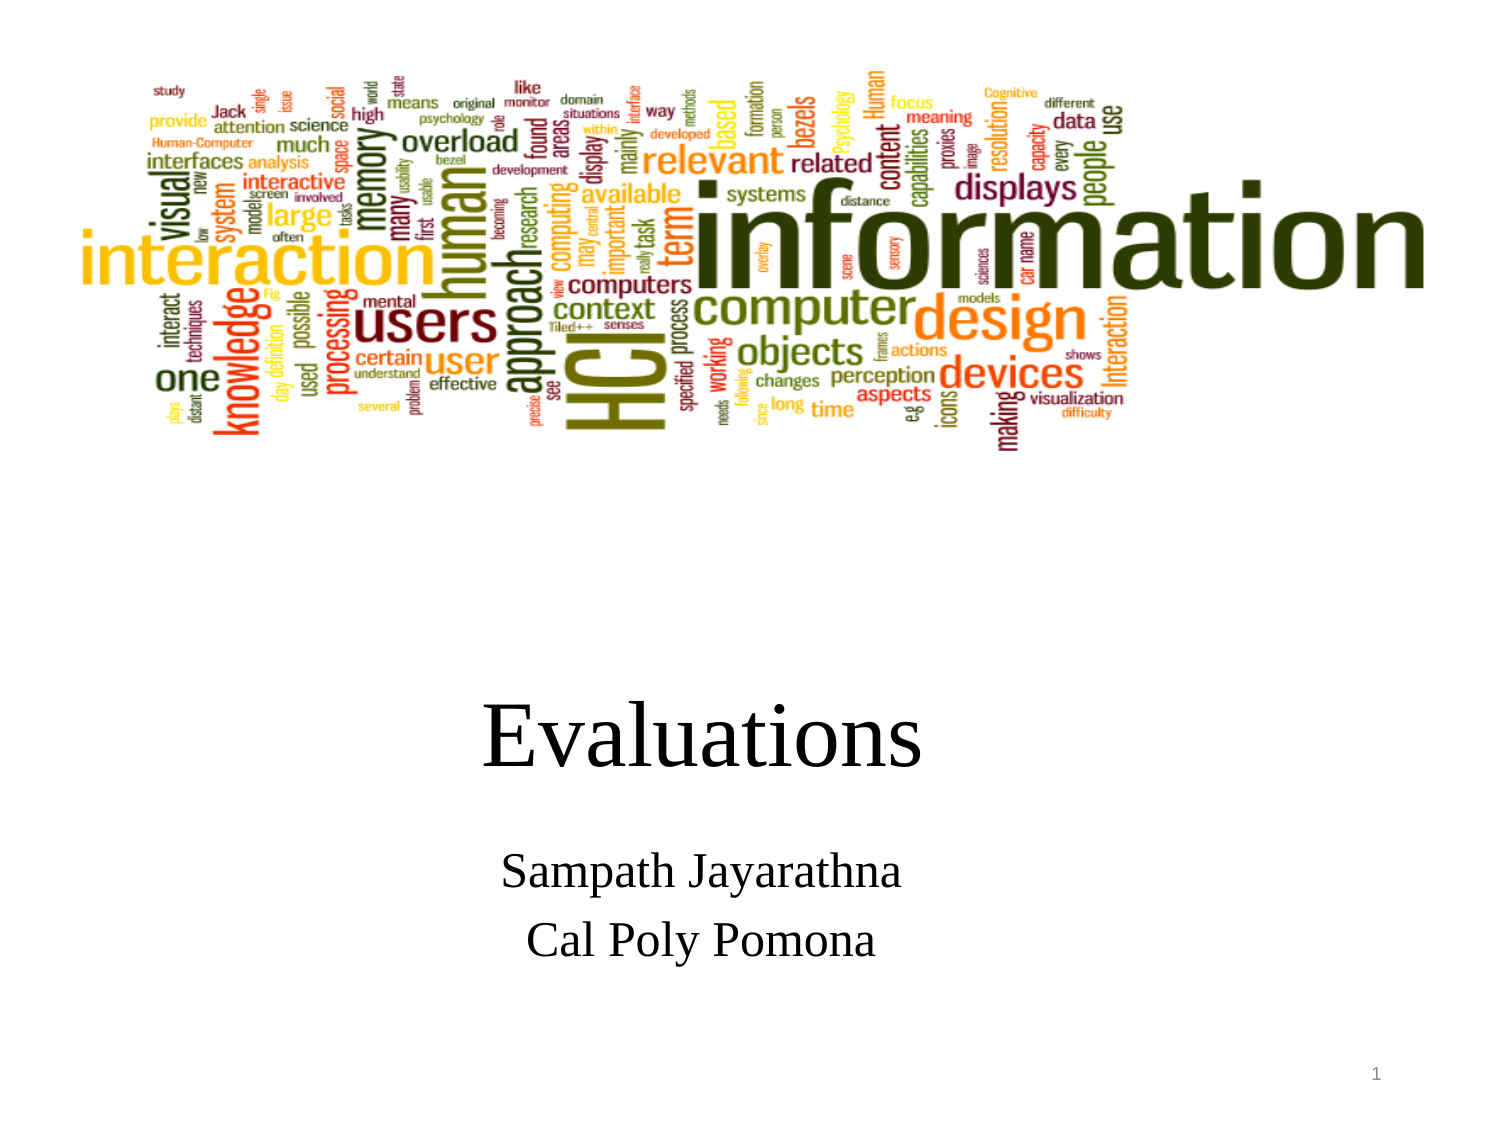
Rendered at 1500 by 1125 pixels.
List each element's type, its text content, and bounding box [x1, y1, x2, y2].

slide_number 1 [1059, 1042, 1397, 1103]
picture [58, 43, 1444, 467]
subtitle Sampath Jayarathna Cal Poly Pomona [319, 836, 1083, 1125]
title Evaluations [83, 648, 1323, 907]
